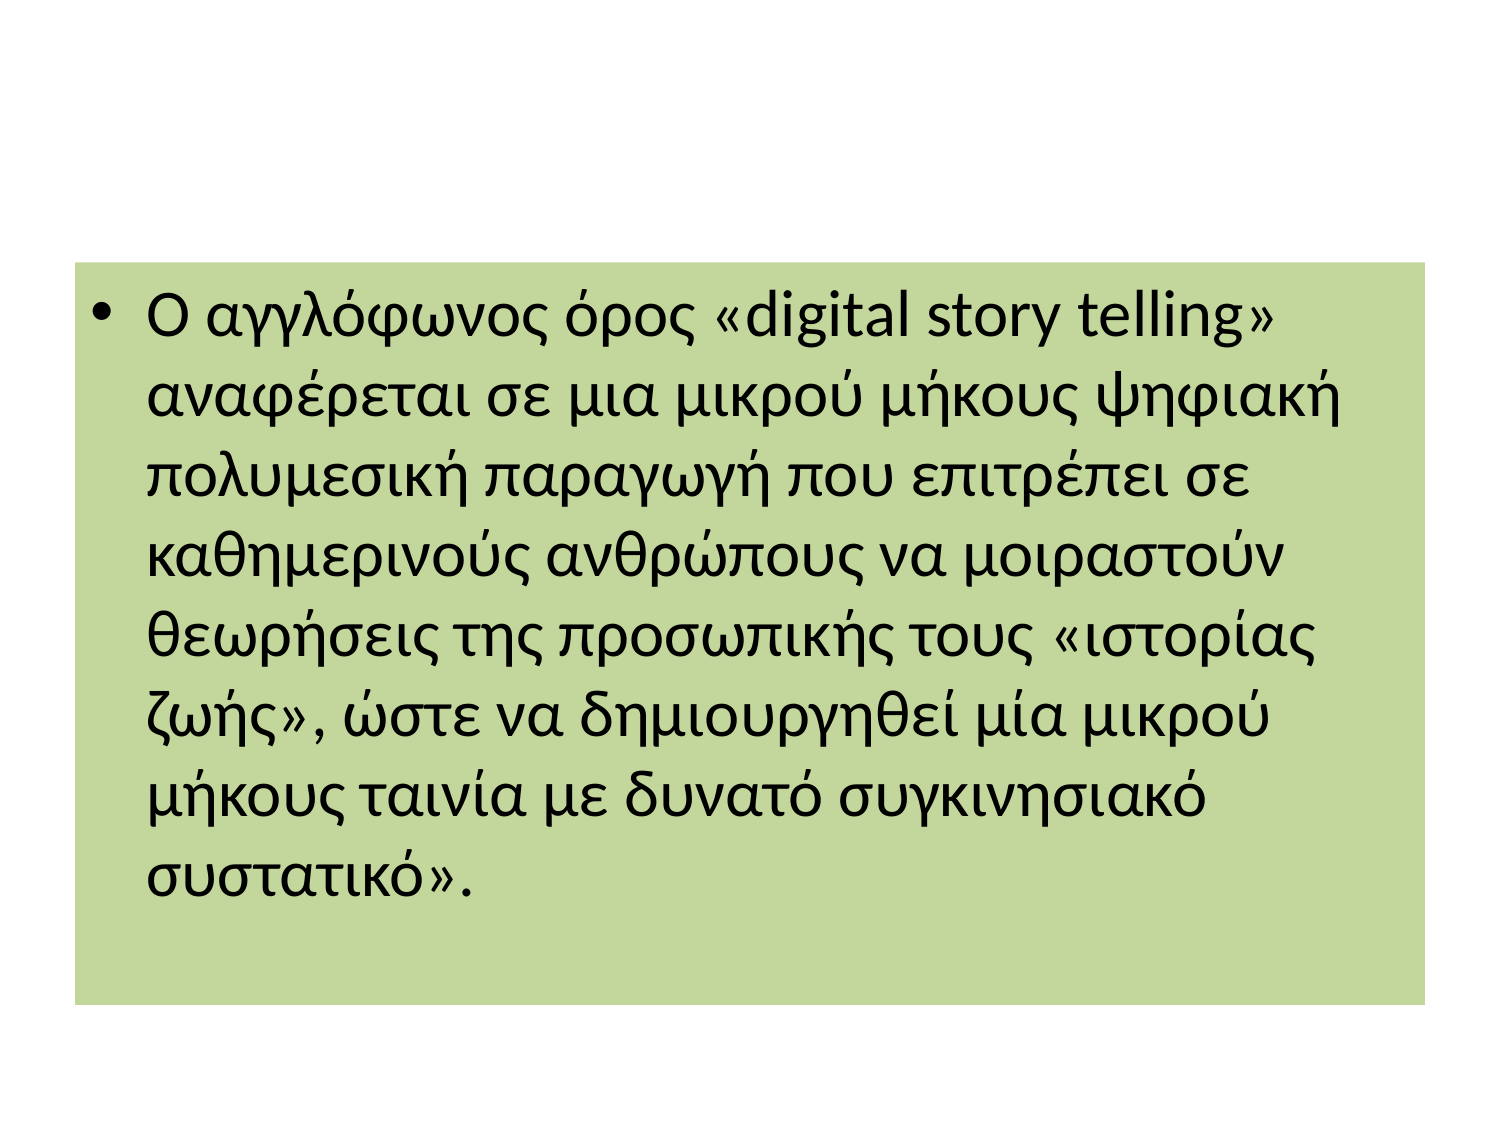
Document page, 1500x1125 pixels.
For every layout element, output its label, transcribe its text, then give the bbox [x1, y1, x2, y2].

list O αγγλόφωνος όρος «digital story telling» αναφέρεται σε μια μικρού μήκους ψηφιακή πολυμεσική παραγωγή που επιτρέπει σε καθημερινούς ανθρώπους να μοιραστούν θεωρήσεις της προσωπικής τους «ιστορίας ζωής», ώστε να δημιουργηθεί μία μικρού μήκους ταινία με δυνατό συγκινησιακό συστατικό». [75, 262, 1425, 1005]
